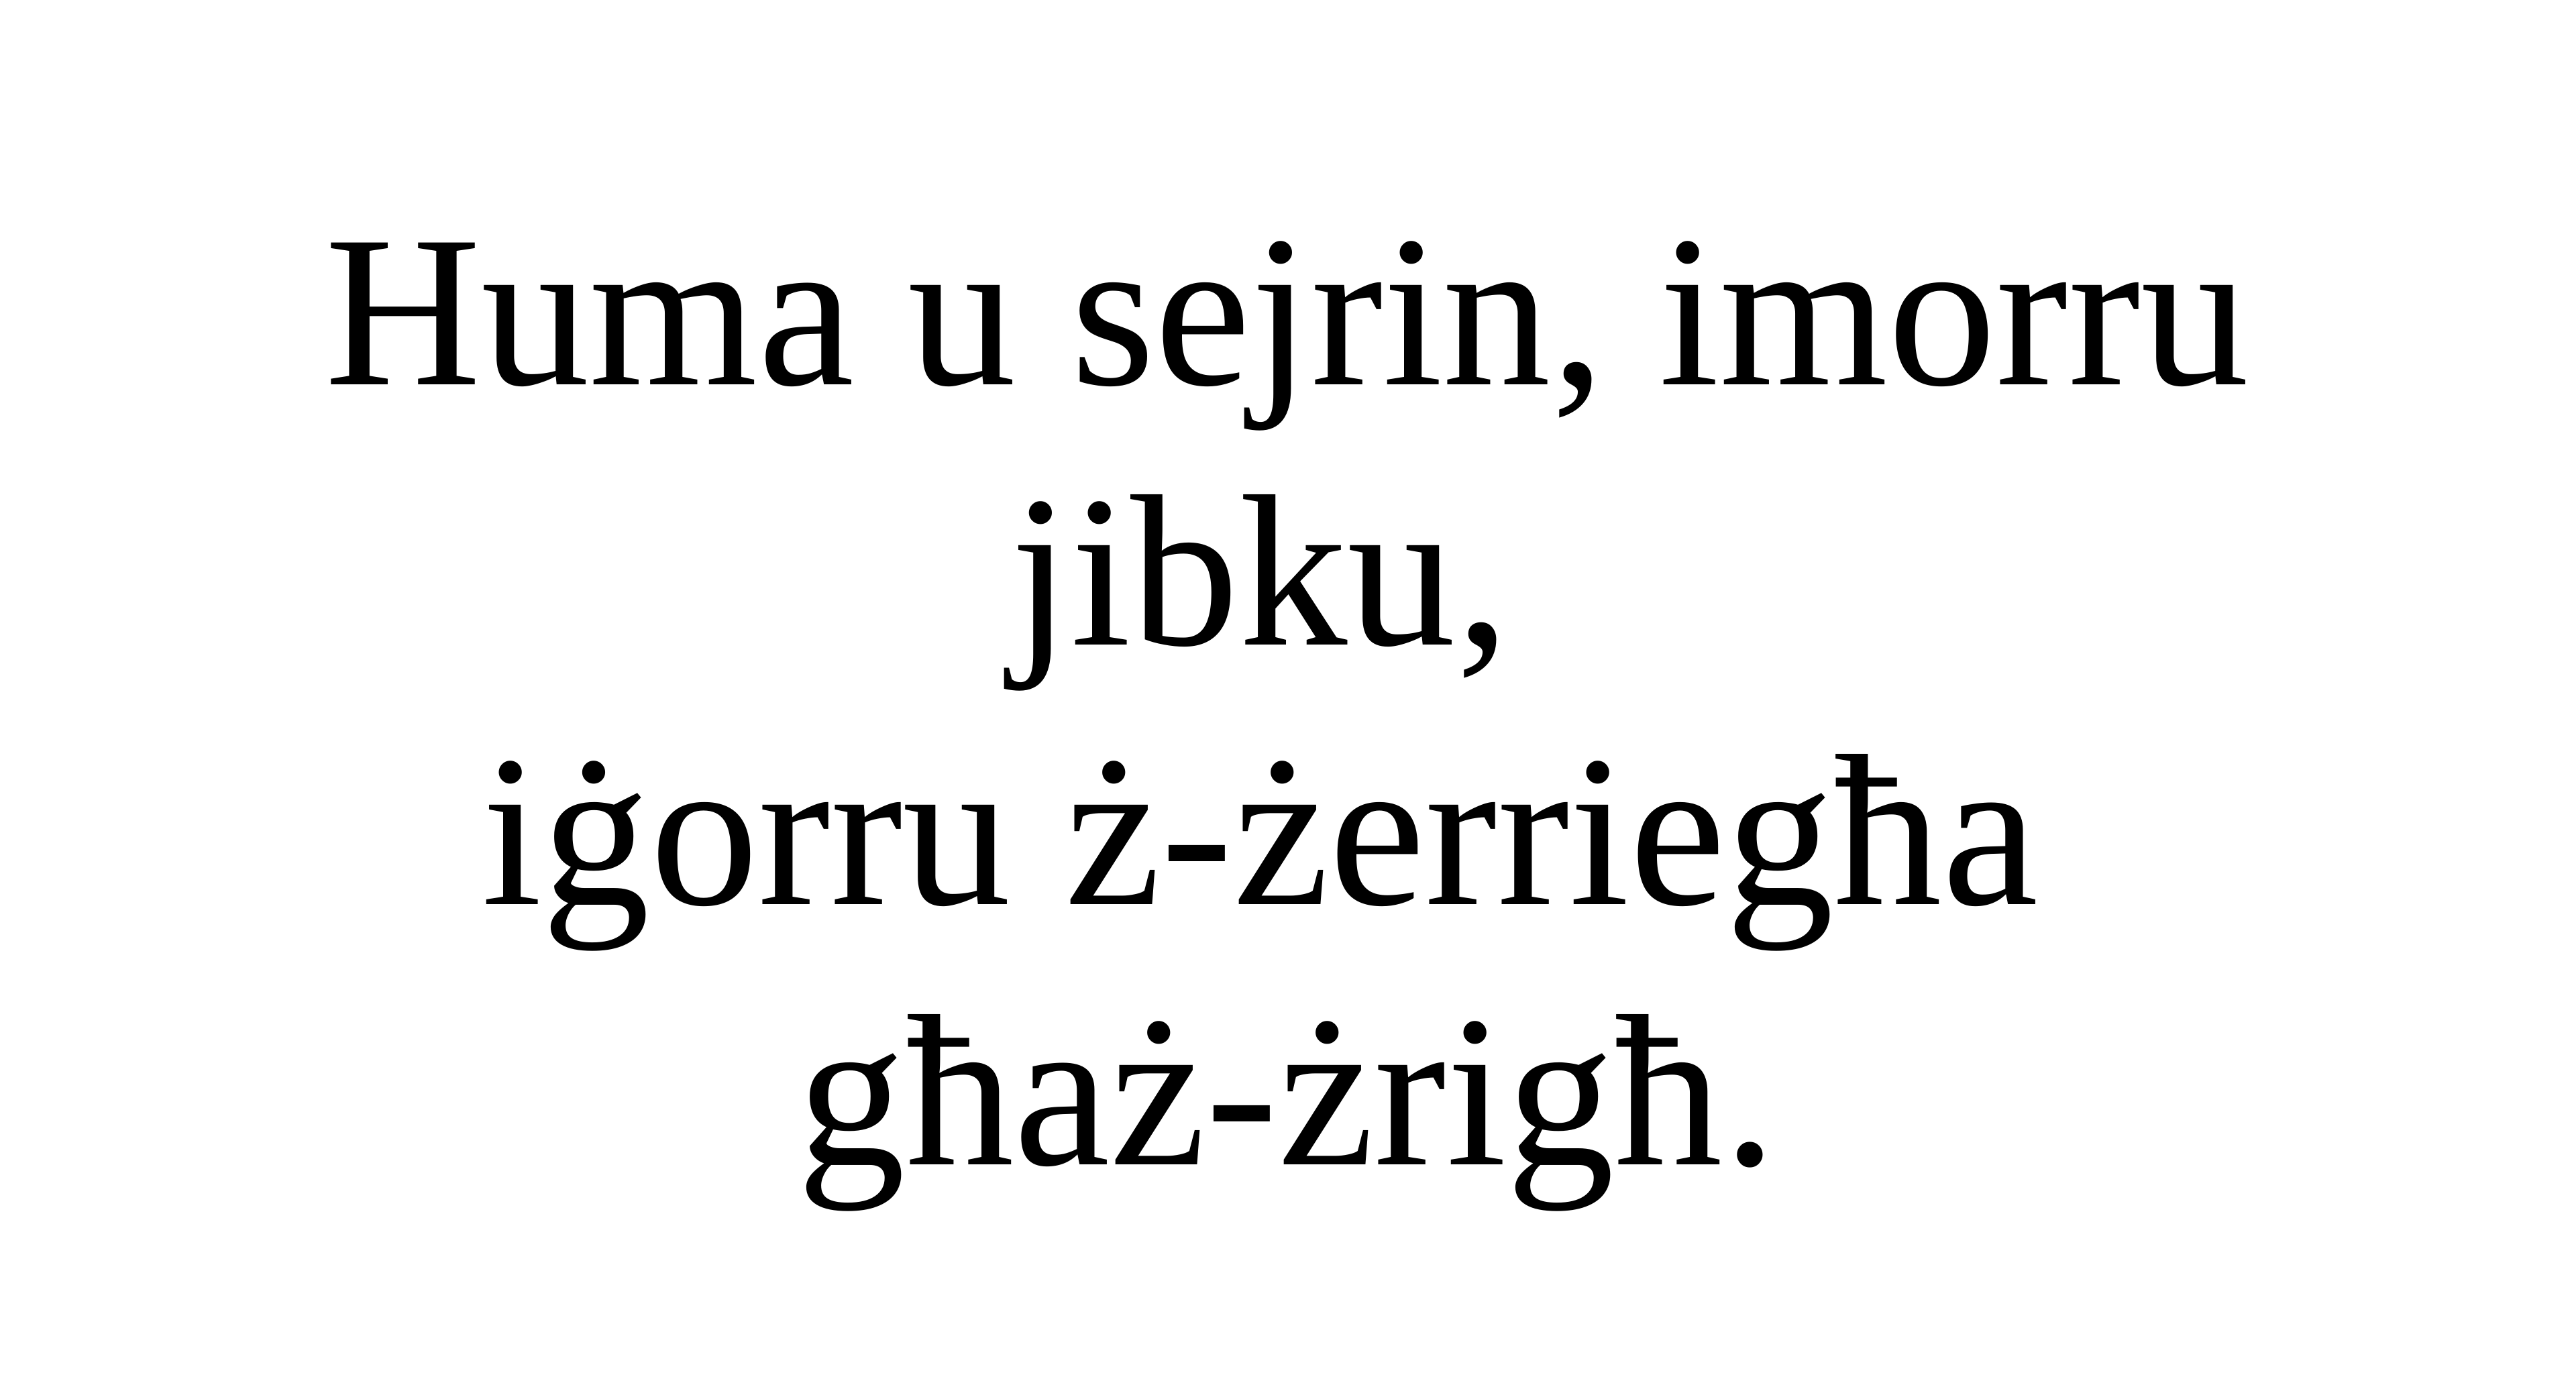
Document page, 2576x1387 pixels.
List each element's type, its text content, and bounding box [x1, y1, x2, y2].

text_box Huma u sejrin, imorru jibku, iġorru ż-żerriegħa għaż-żrigħ. [42, 156, 2534, 1219]
